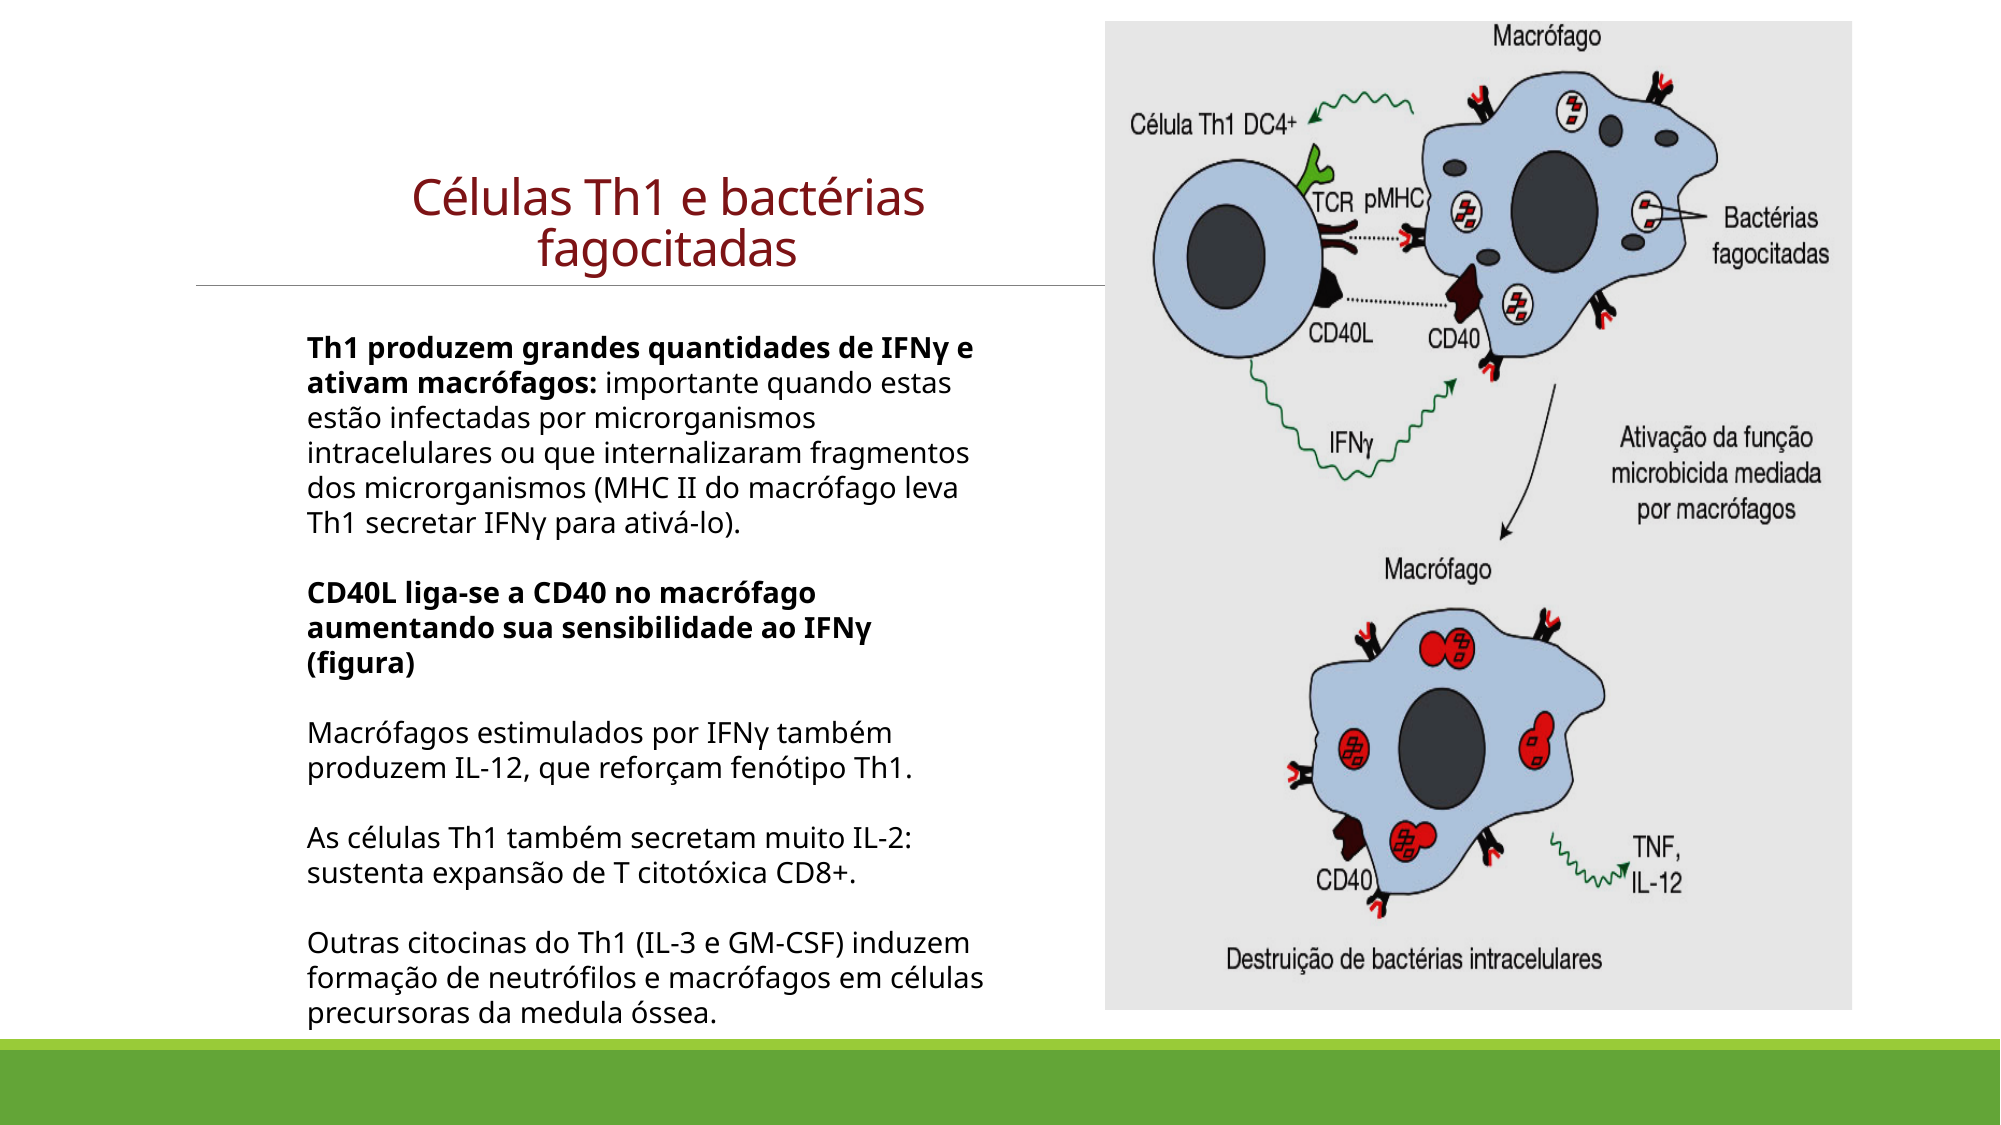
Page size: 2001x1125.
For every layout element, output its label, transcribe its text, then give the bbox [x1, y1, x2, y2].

text_box Th1 produzem grandes quantidades de IFNγ e ativam macrófagos: importante quando estas estão infectadas por microrganismos intracelulares ou que internalizaram fragmentos dos microrganismos (MHC II do macrófago leva Th1 secretar IFNγ para ativá-lo). CD40L liga-se a CD40 no macrófago aumentando sua sensibilidade ao IFNγ (figura) Macrófagos estimulados por IFNγ também produzem IL-12, que reforçam fenótipo Th1. As células Th1 também secretam muito IL-2: sustenta expansão de T citotóxica CD8+. Outras citocinas do Th1 (IL-3 e GM-CSF) induzem formação de neutrófilos e macrófagos em células precursoras da medula óssea. [292, 322, 1000, 1037]
title Células Th1 e bactérias fagocitadas [314, 66, 1022, 284]
picture [1104, 20, 1853, 1010]
